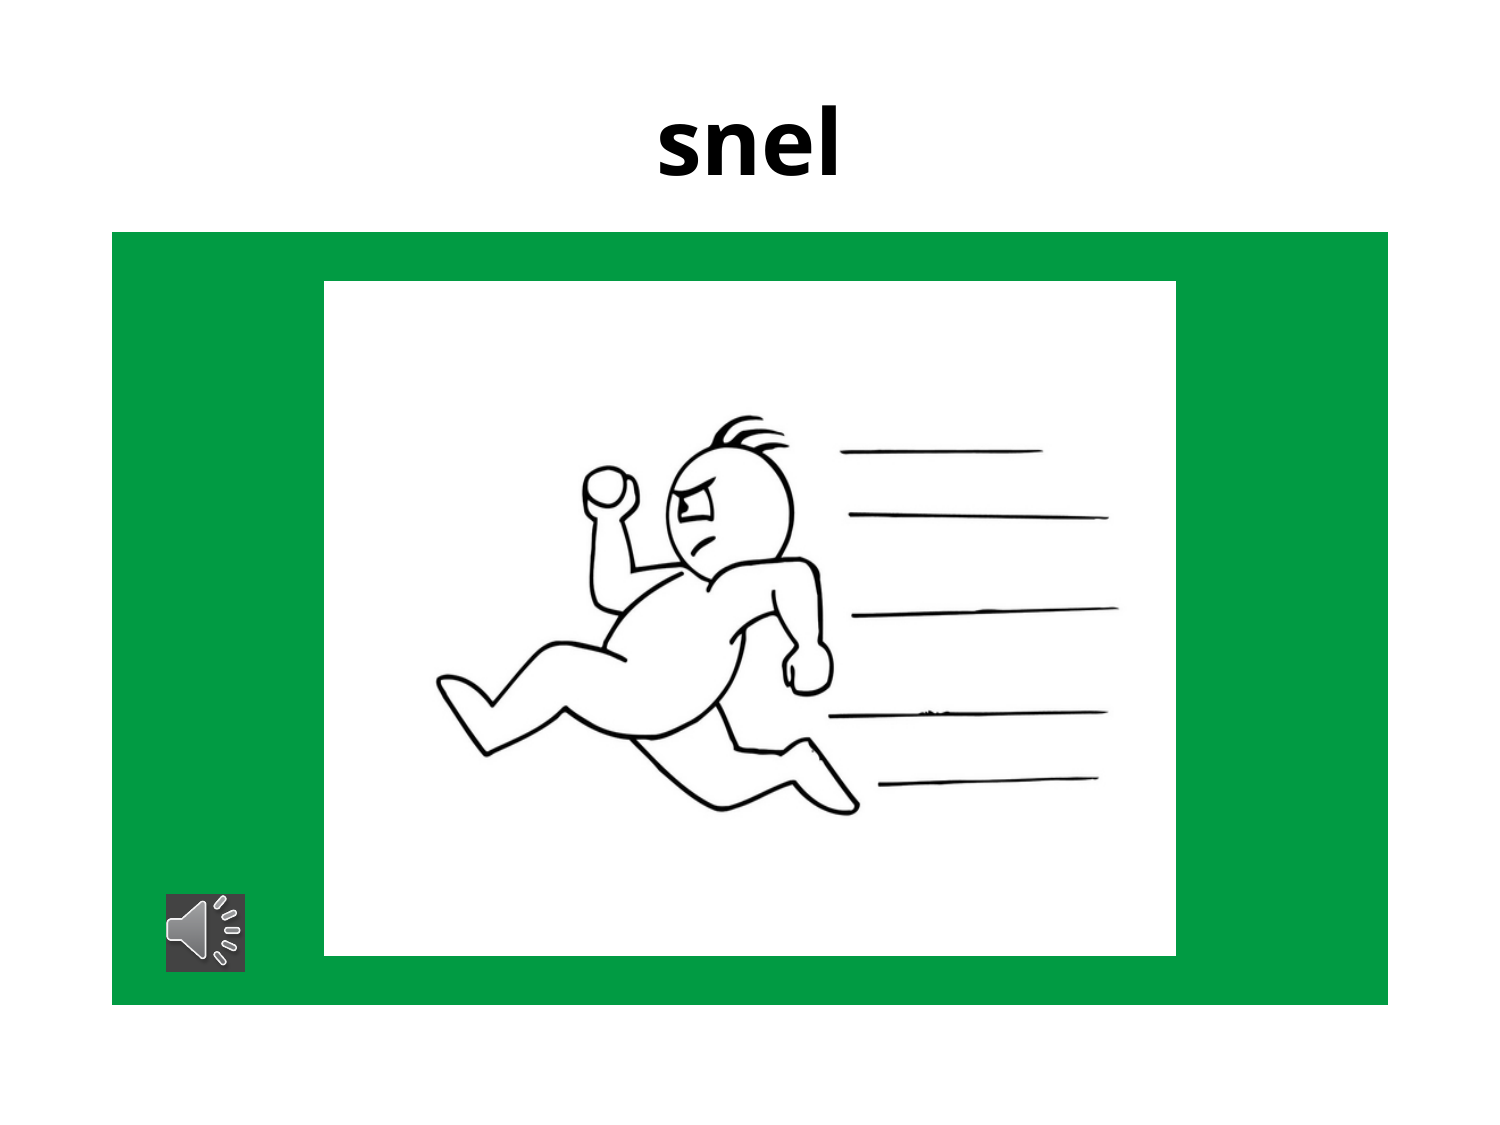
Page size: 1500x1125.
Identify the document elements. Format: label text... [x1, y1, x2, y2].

picture [111, 231, 1389, 1006]
title snel [75, 45, 1425, 233]
